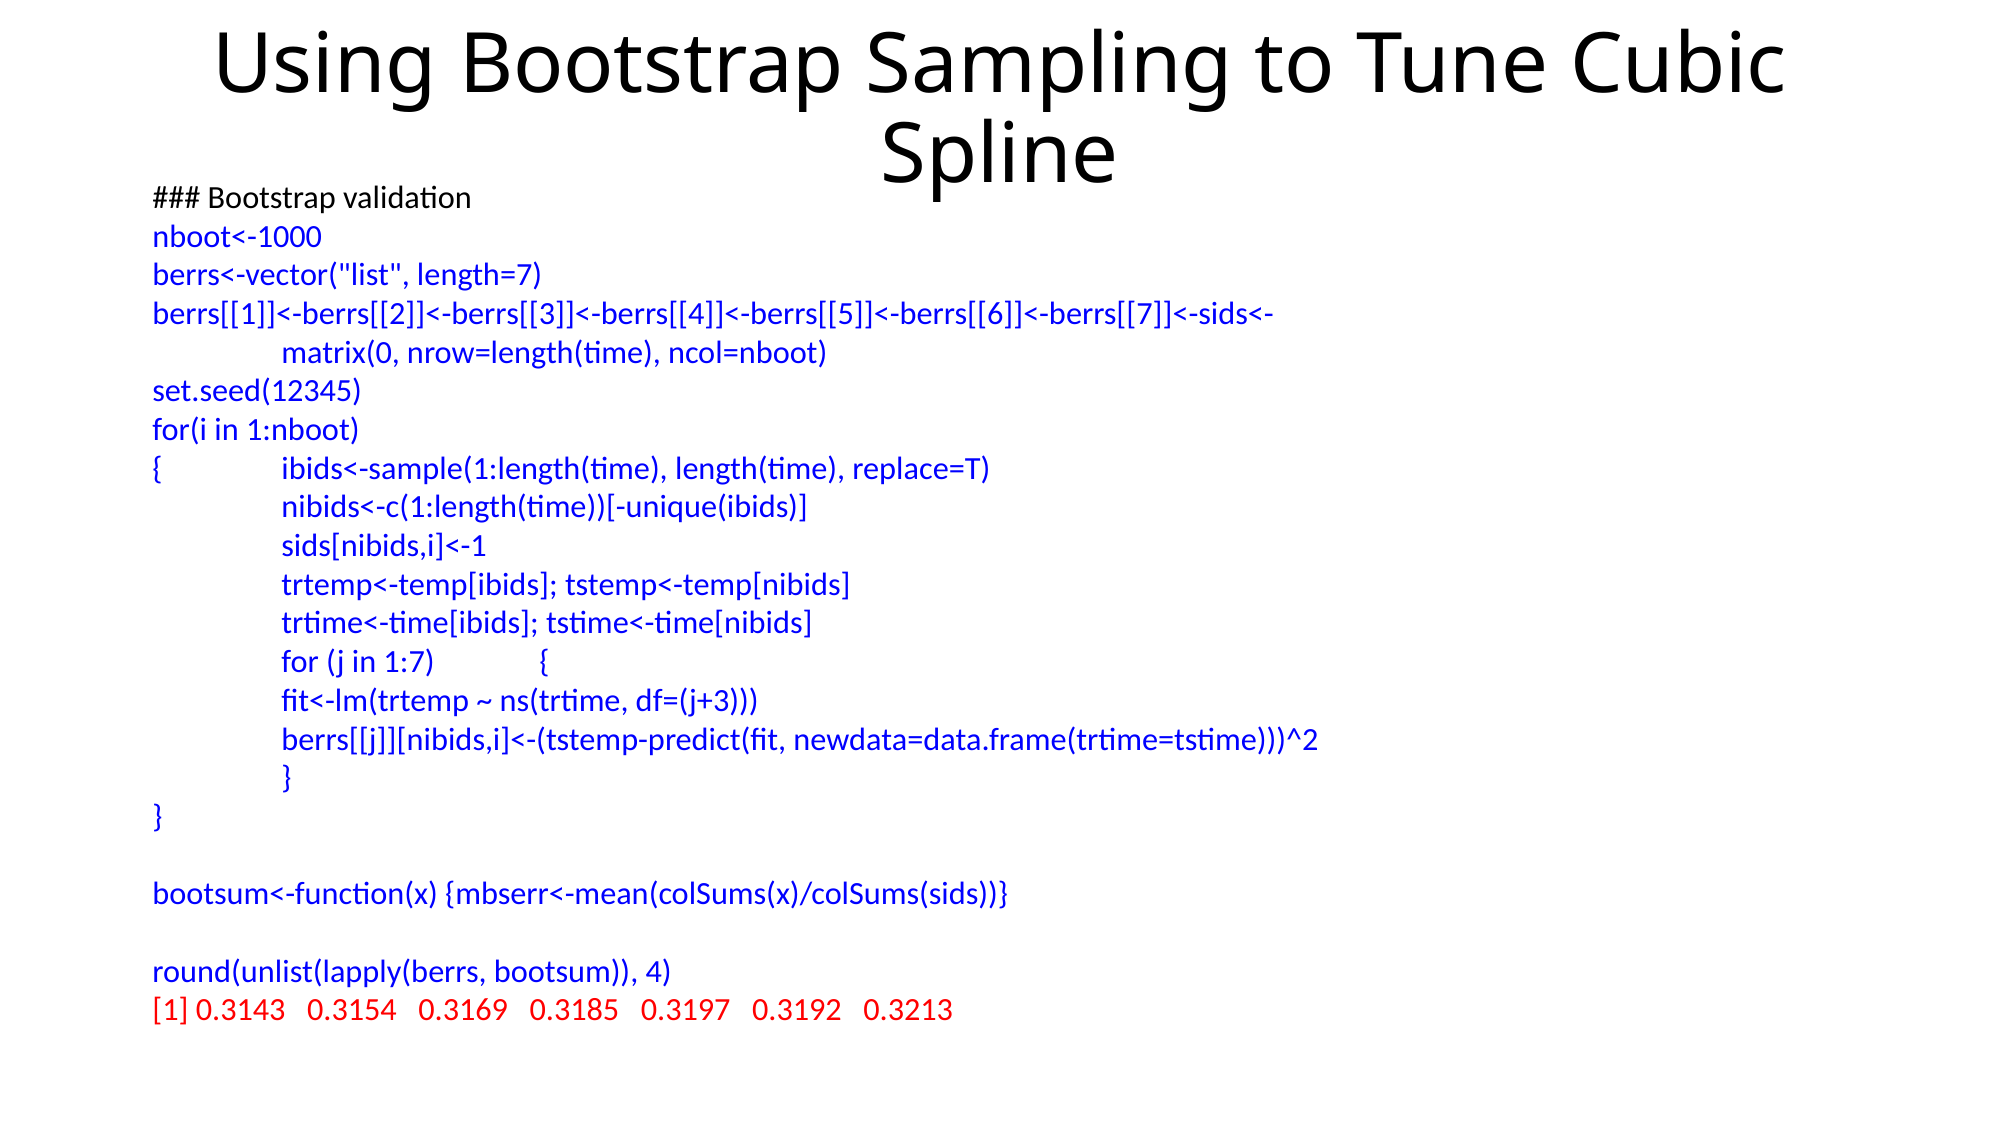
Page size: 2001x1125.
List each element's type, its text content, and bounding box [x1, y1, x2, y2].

list ### Bootstrap validation nboot<-1000 berrs<-vector("list", length=7) berrs[[1]]<-berrs[[2]]<-berrs[[3]]<-berrs[[4]]<-berrs[[5]]<-berrs[[6]]<-berrs[[7]]<-sids<- matrix(0, nrow=length(time), ncol=nboot) set.seed(12345) for(i in 1:nboot) { ibids<-sample(1:length(time), length(time), replace=T) nibids<-c(1:length(time))[-unique(ibids)] sids[nibids,i]<-1 trtemp<-temp[ibids]; tstemp<-temp[nibids] trtime<-time[ibids]; tstime<-time[nibids] for (j in 1:7) { fit<-lm(trtemp ~ ns(trtime, df=(j+3))) berrs[[j]][nibids,i]<-(tstemp-predict(fit, newdata=data.frame(trtime=tstime)))^2 } } bootsum<-function(x) {mbserr<-mean(colSums(x)/colSums(sids))} round(unlist(lapply(berrs, bootsum)), 4) [1] 0.3143 0.3154 0.3169 0.3185 0.3197 0.3192 0.3213 [137, 168, 1863, 1042]
title Using Bootstrap Sampling to Tune Cubic Spline [137, 1, 1863, 168]
